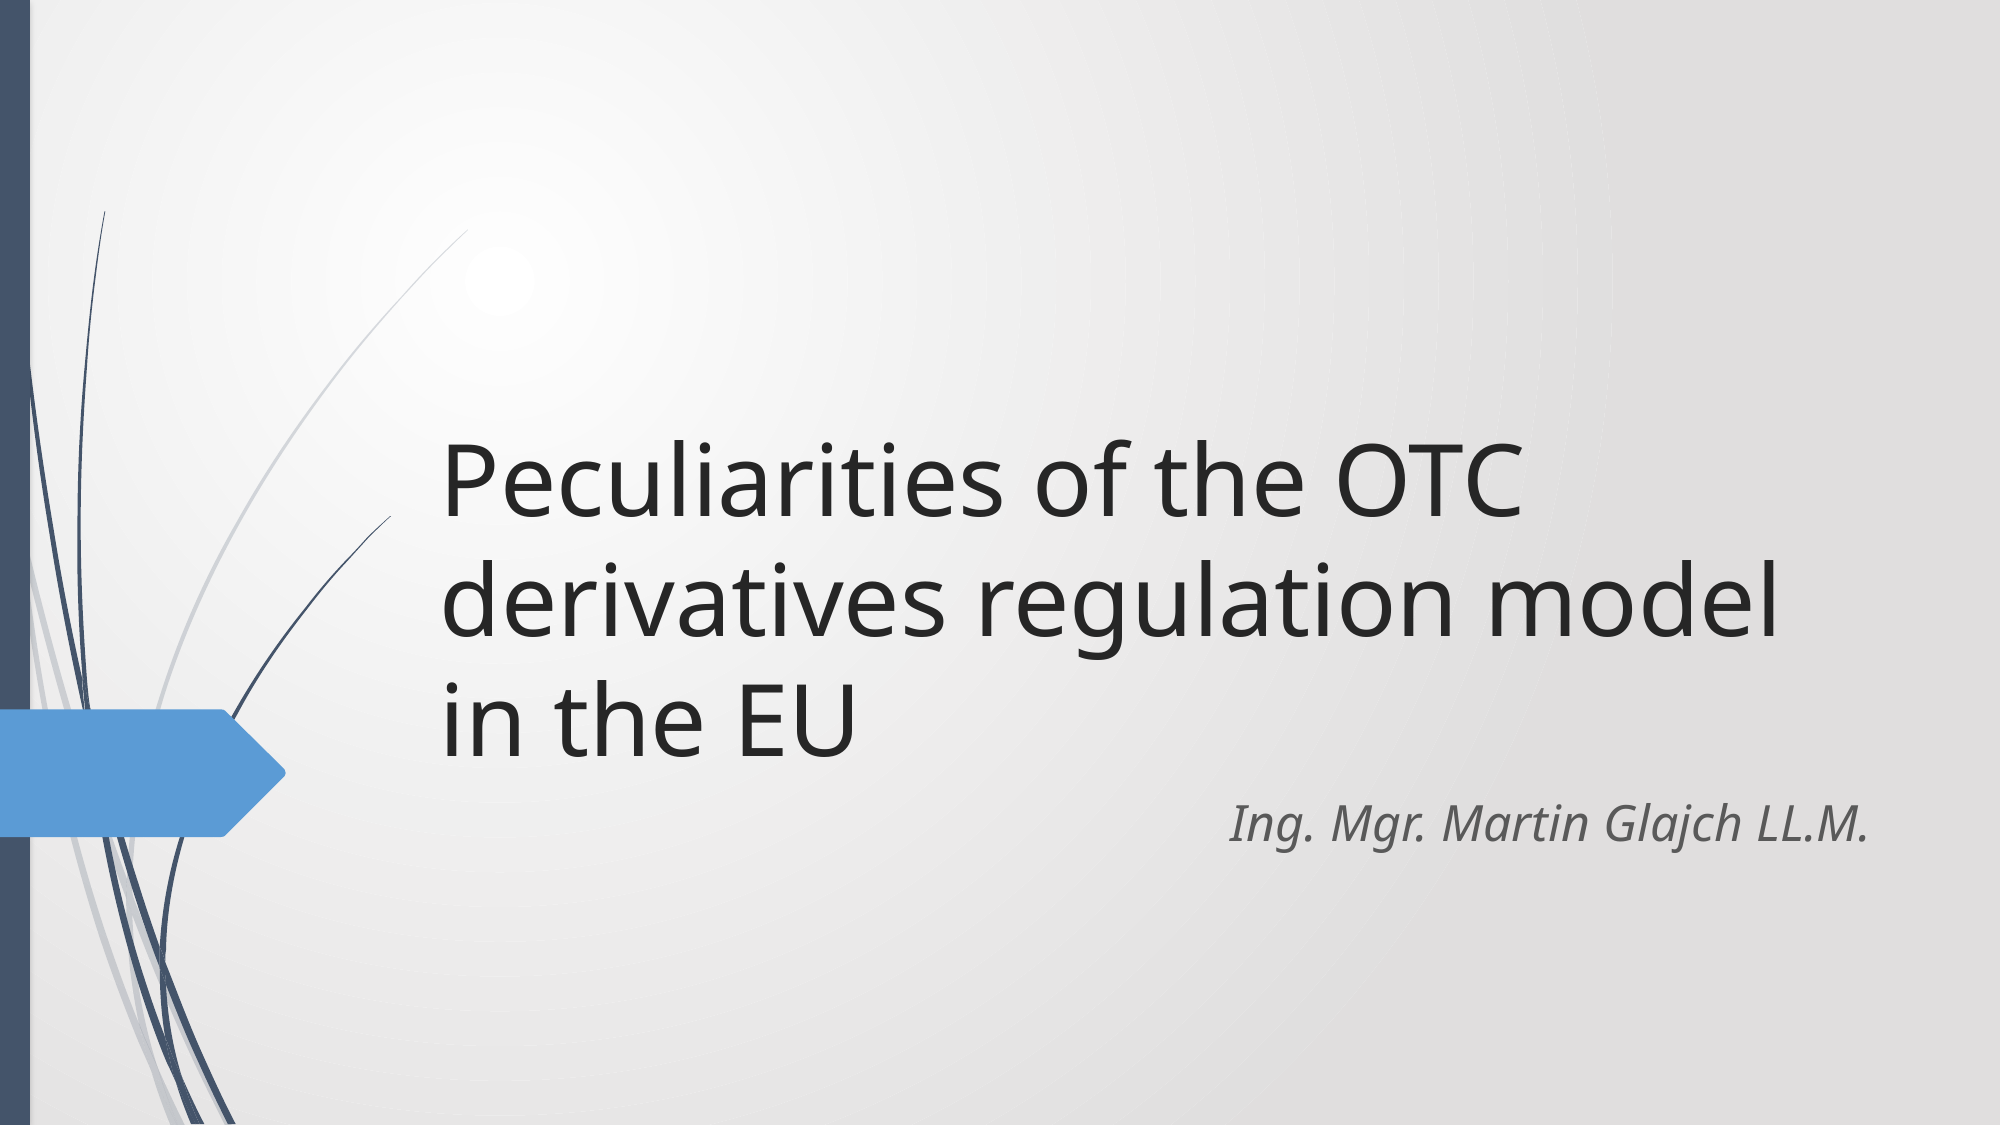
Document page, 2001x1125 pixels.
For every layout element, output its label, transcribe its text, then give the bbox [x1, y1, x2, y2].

subtitle Ing. Mgr. Martin Glajch LL.M. [424, 783, 1888, 969]
title Peculiarities of the OTC derivatives regulation model in the EU [424, 412, 1888, 783]
